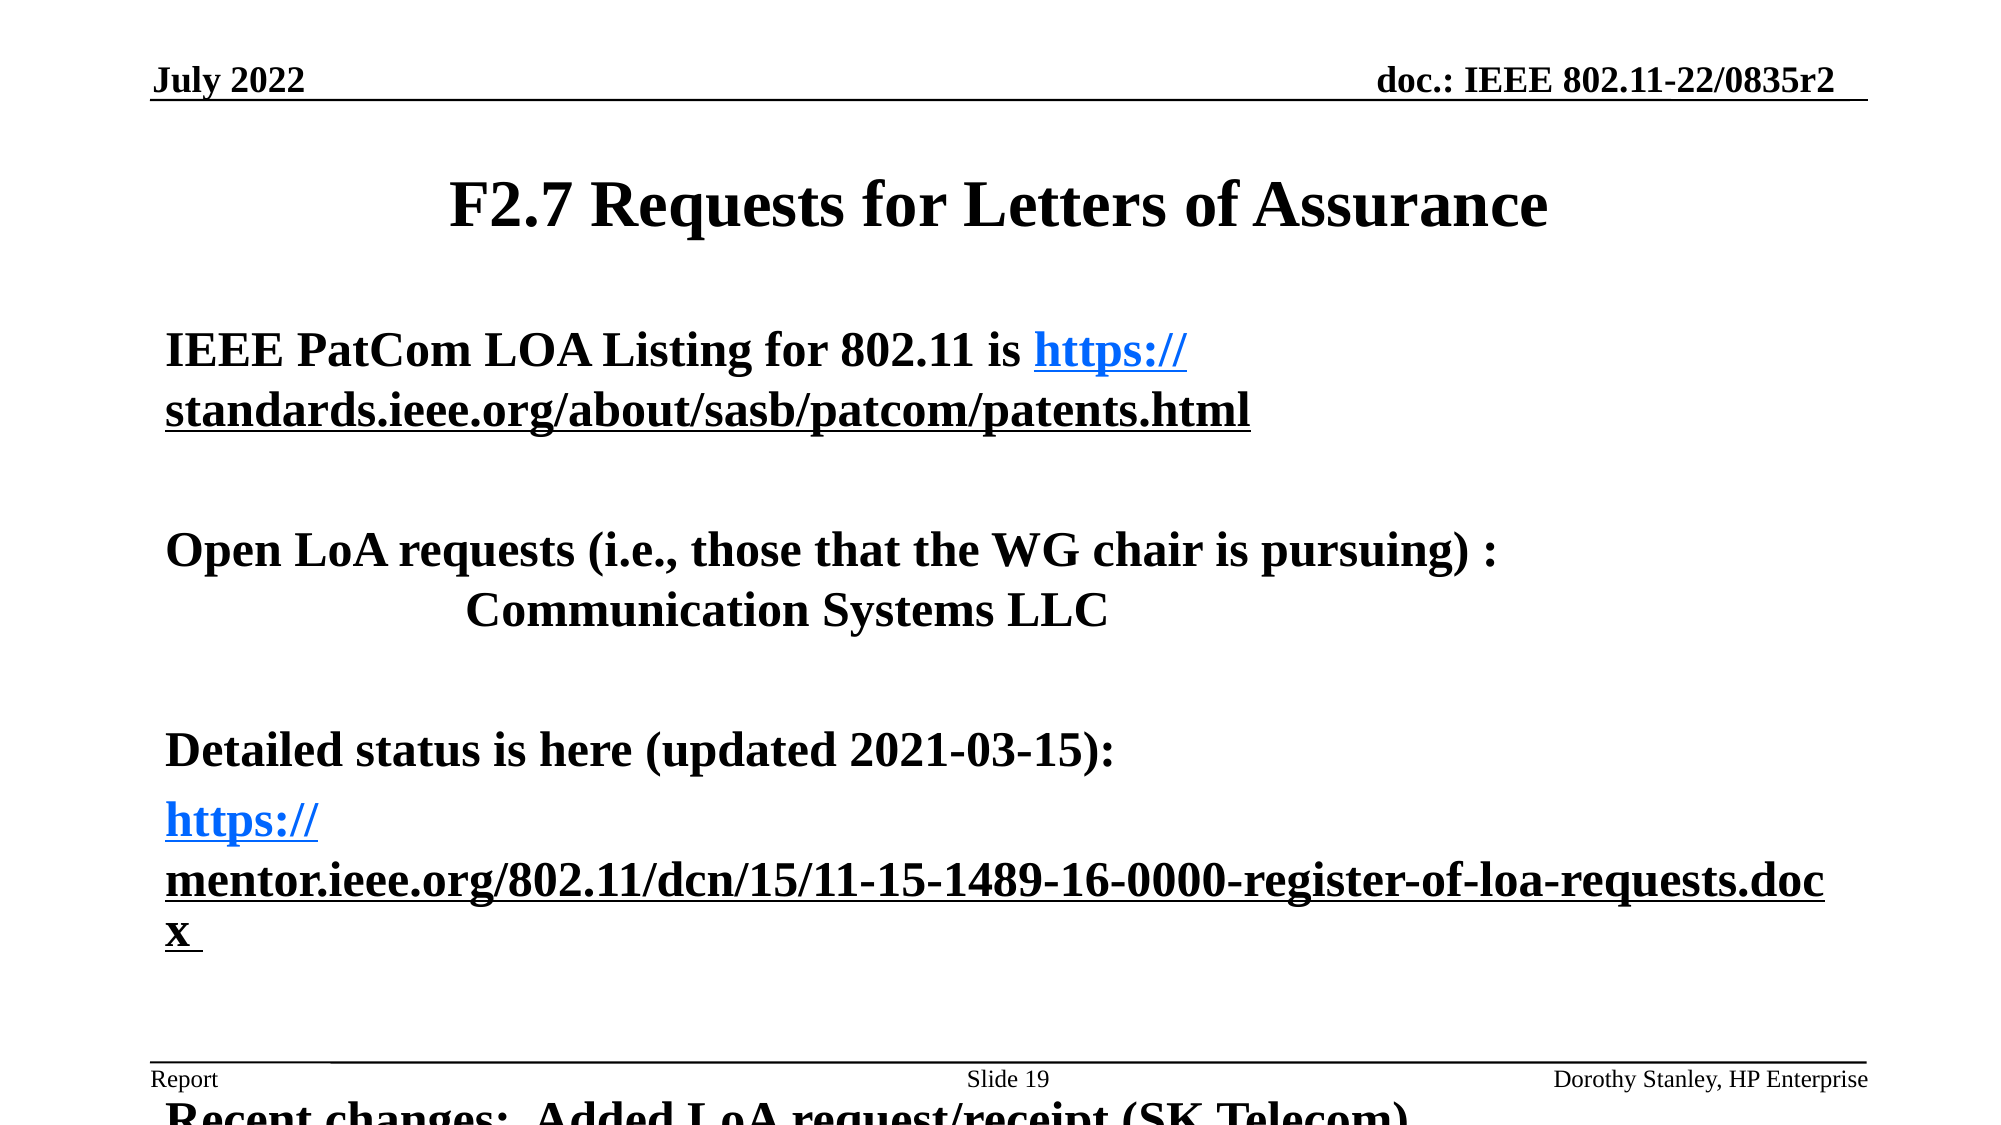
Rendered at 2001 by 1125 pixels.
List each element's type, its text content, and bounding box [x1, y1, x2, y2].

title F2.7 Requests for Letters of Assurance [150, 112, 1850, 288]
slide_number Slide 19 [964, 1061, 1053, 1093]
footer Dorothy Stanley, HP Enterprise [1513, 1061, 1869, 1093]
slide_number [152, 54, 312, 101]
list IEEE PatCom LOA Listing for 802.11 is https://standards.ieee.org/about/sasb/patcom/patents.html Open LoA requests (i.e., those that the WG chair is pursuing) : Communication Systems LLC Detailed status is here (updated 2021-03-15): https://mentor.ieee.org/802.11/dcn/15/11-15-1489-16-0000-register-of-loa-requests.docx Recent changes: Added LoA request/receipt (SK Telecom) [150, 309, 1850, 1063]
